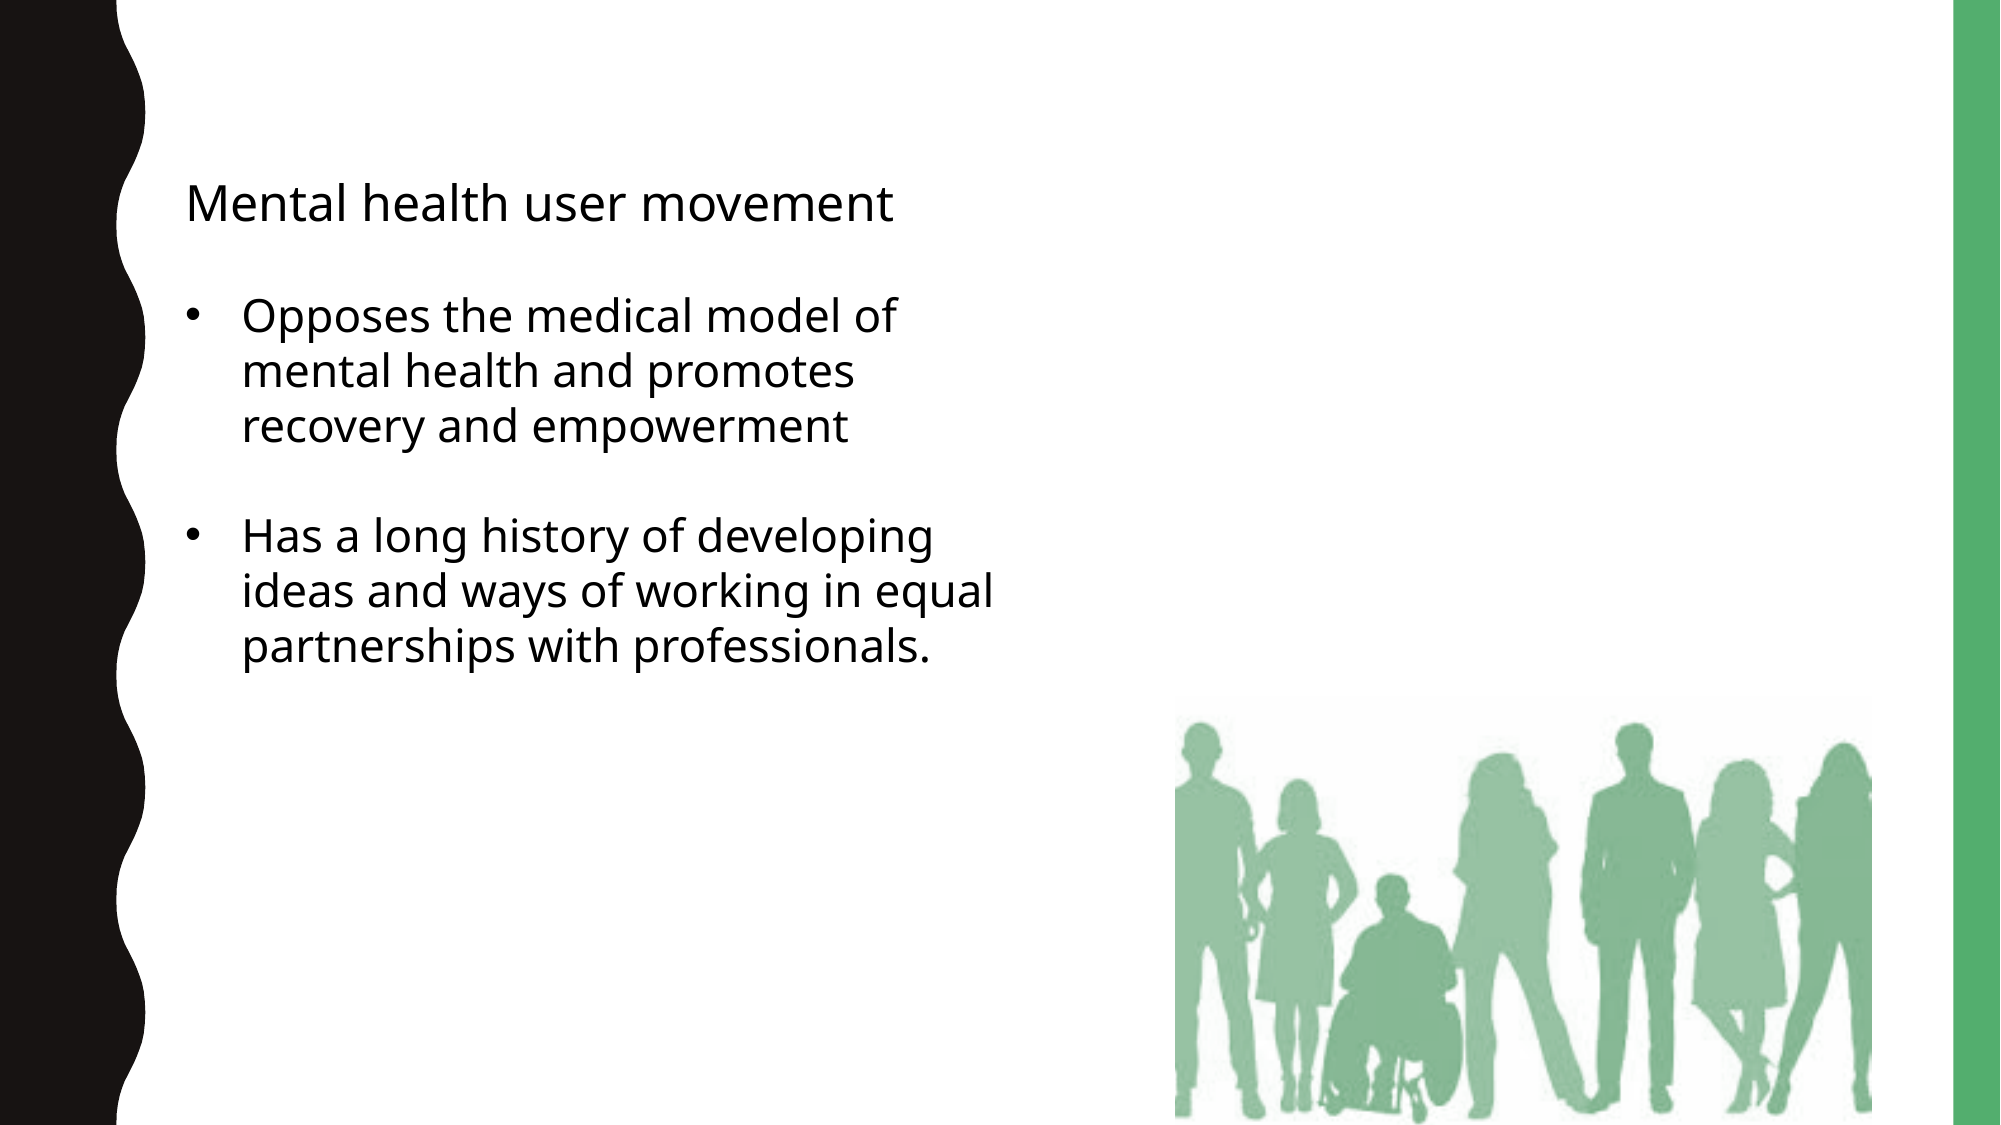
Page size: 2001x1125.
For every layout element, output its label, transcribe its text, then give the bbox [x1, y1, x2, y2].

text_box Mental health user movement Opposes the medical model of mental health and promotes recovery and empowerment Has a long history of developing ideas and ways of working in equal partnerships with professionals. [170, 163, 1021, 679]
picture [1174, 696, 1872, 1125]
